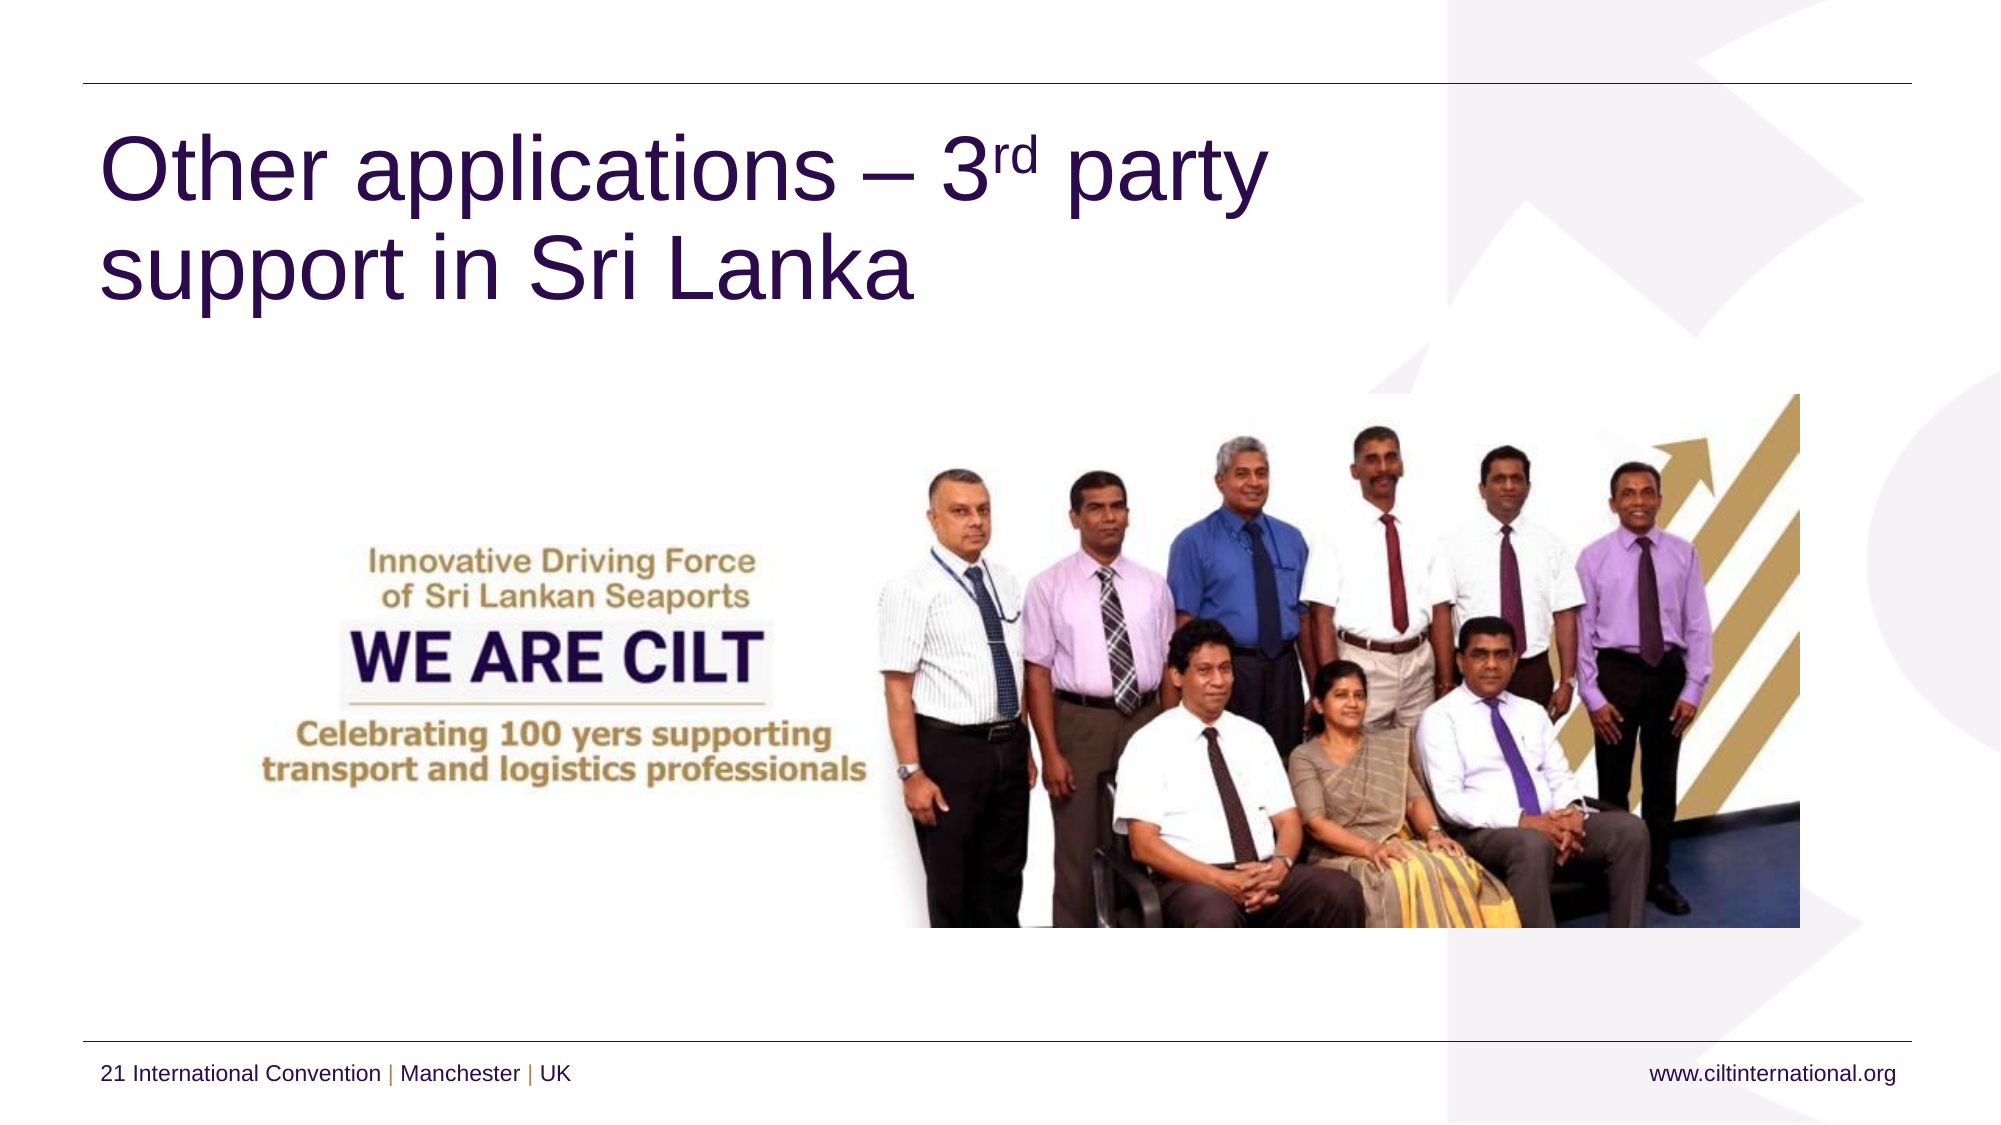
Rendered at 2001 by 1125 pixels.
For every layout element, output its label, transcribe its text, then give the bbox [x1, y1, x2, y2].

picture [199, 0, 2001, 1125]
list Other applications – 3rd party support in Sri Lanka [84, 114, 1480, 289]
